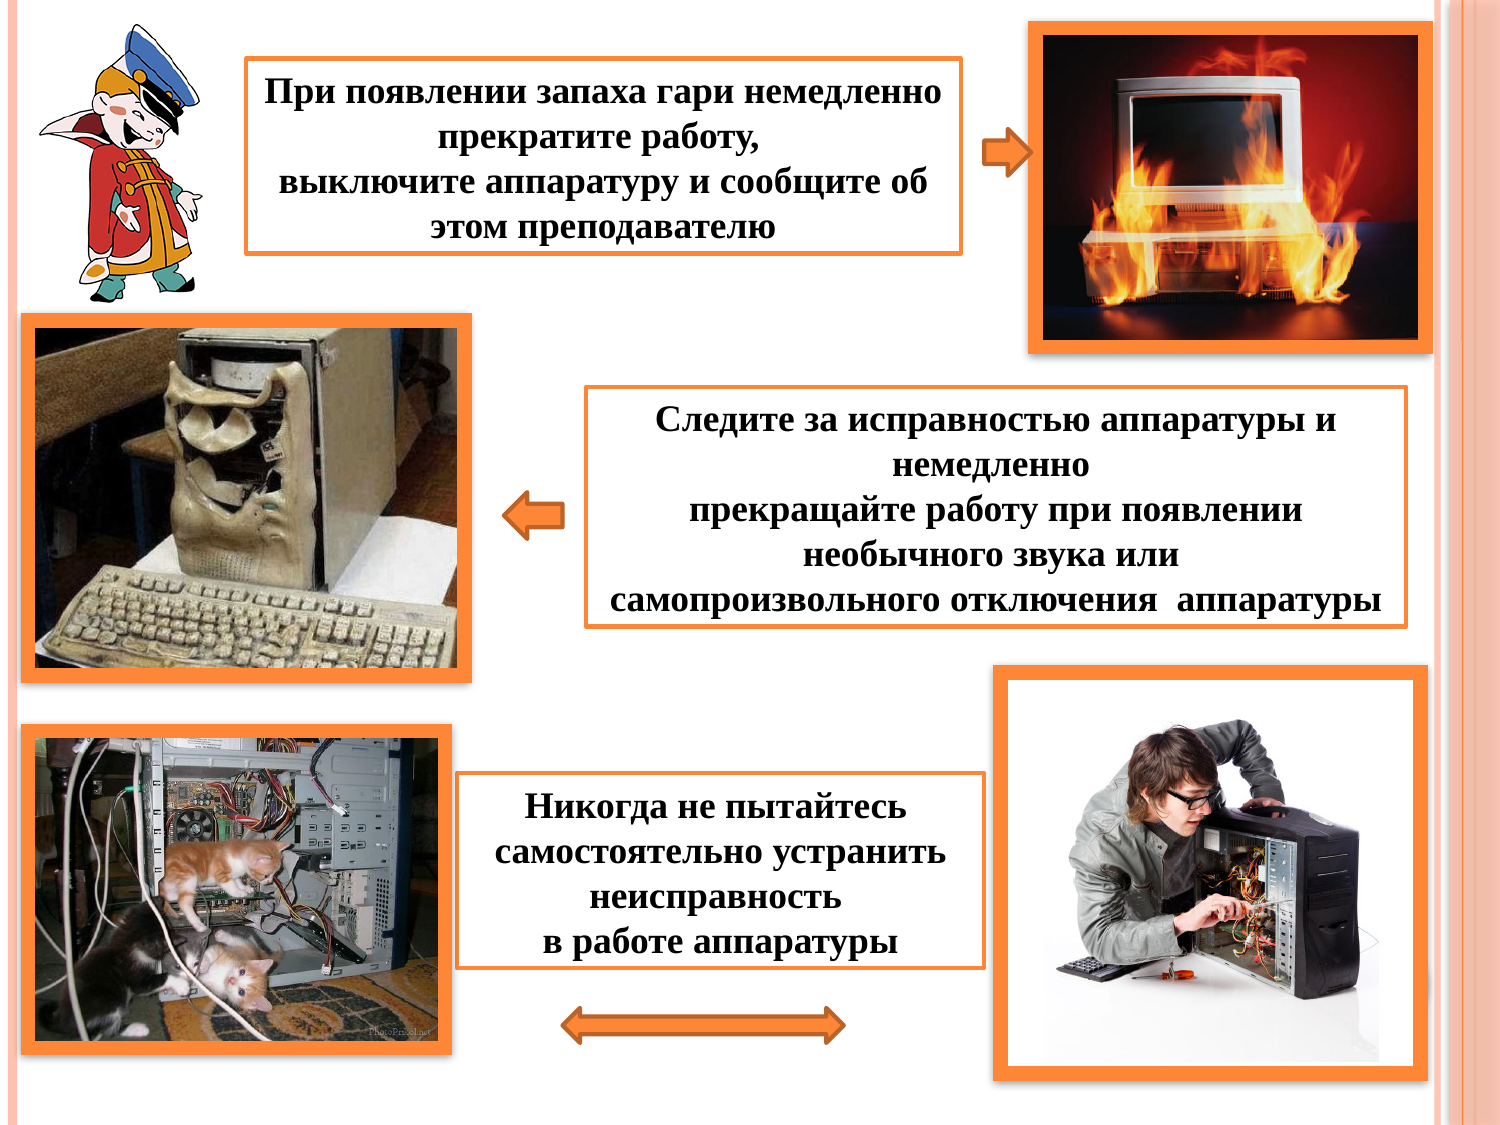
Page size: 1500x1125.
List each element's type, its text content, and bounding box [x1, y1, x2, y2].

text_box [560, 1005, 846, 1045]
picture [0, 22, 282, 306]
text_box [501, 490, 565, 541]
picture [34, 737, 439, 1042]
picture [1007, 679, 1414, 1067]
picture [1042, 34, 1419, 341]
text_box [982, 126, 1034, 178]
text_box При появлении запаха гари немедленно прекратите работу, выключите аппаратуру и сообщите об этом преподавателю [288, 56, 963, 256]
text_box Следите за исправностью аппаратуры и немедленно прекращайте работу при появлении необычного звука или самопроизвольного отключения аппаратуры [584, 385, 1408, 629]
picture [34, 326, 458, 669]
text_box Никогда не пытайтесь самостоятельно устранить неисправность в работе аппаратуры [458, 771, 986, 970]
